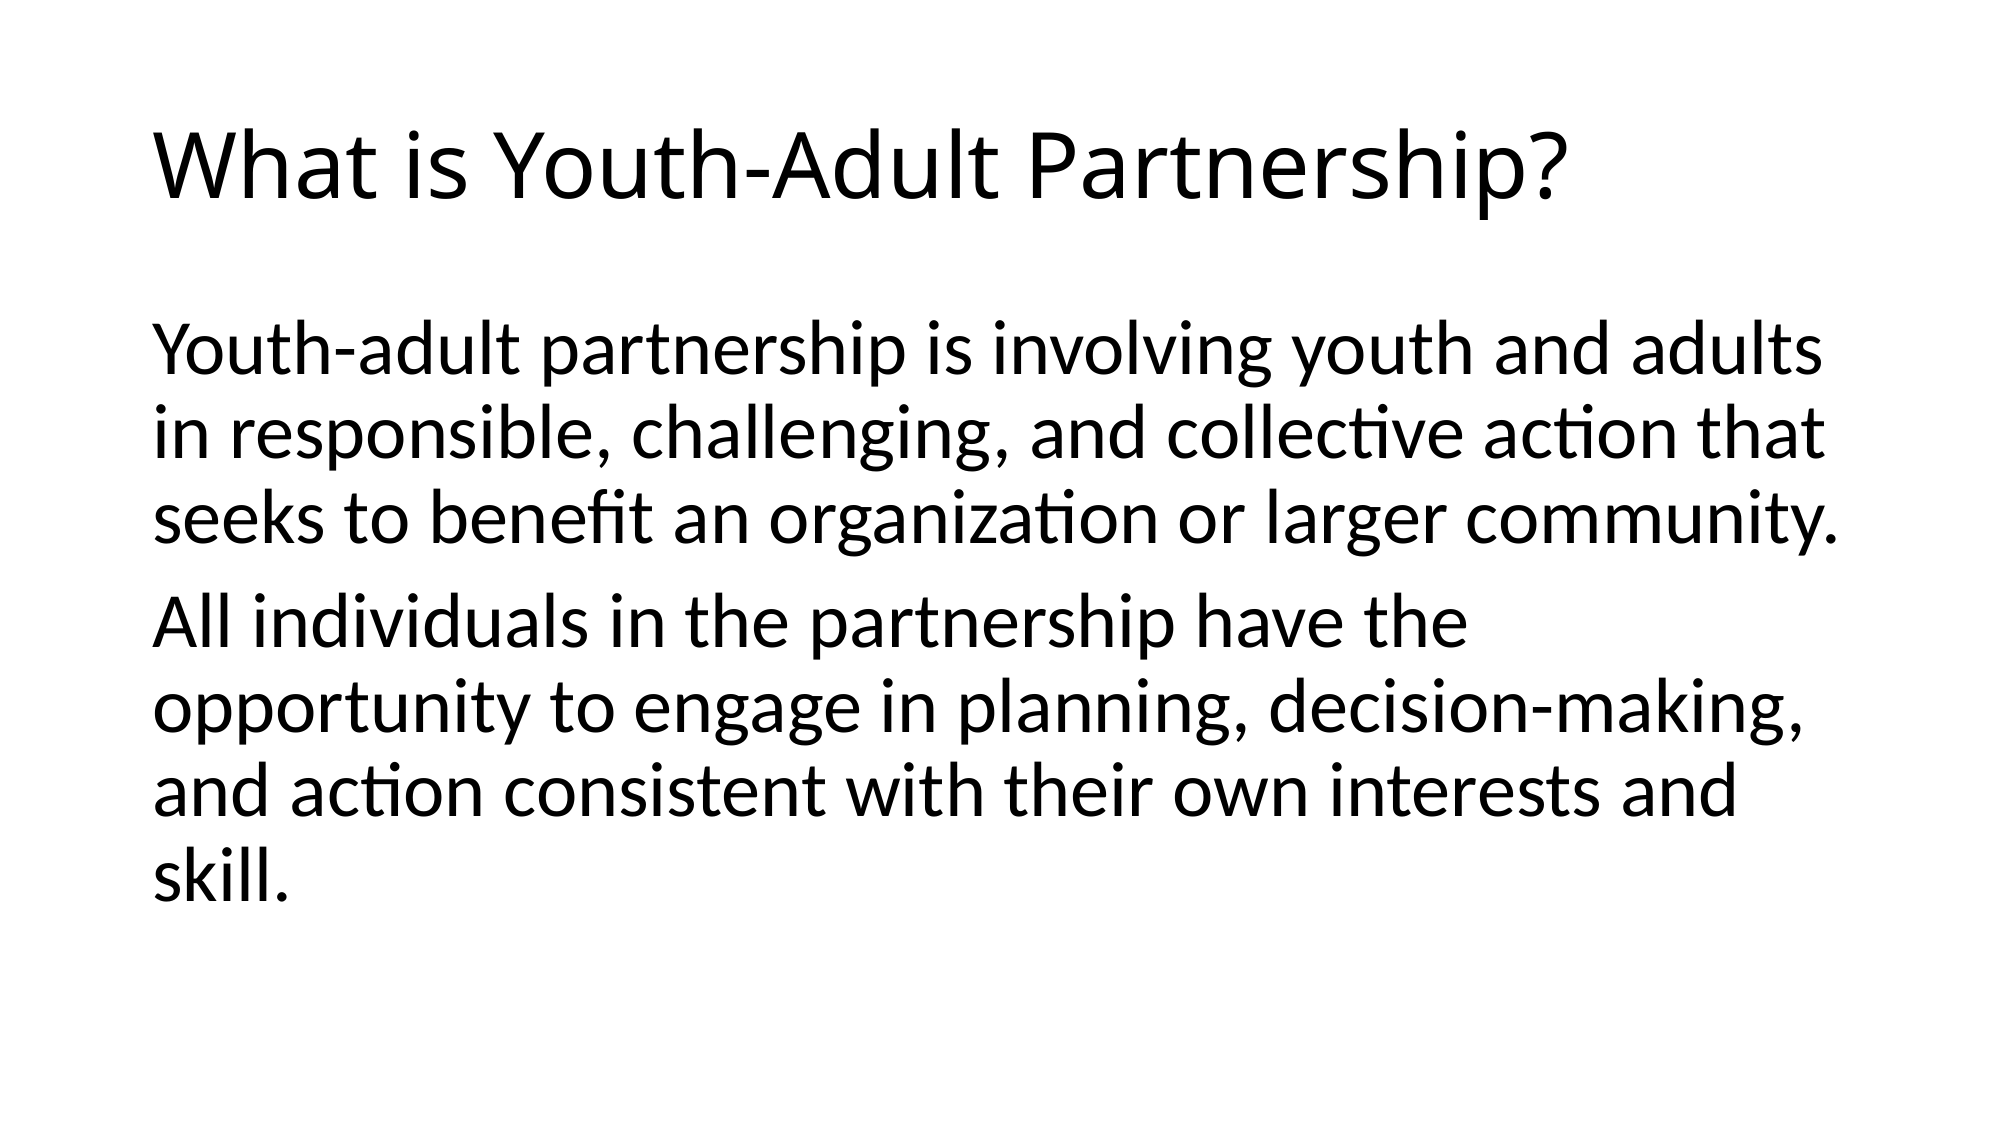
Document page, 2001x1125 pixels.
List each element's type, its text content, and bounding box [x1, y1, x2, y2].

list Youth-adult partnership is involving youth and adults in responsible, challenging, and collective action that seeks to benefit an organization or larger community. All individuals in the partnership have the opportunity to engage in planning, decision-making, and action consistent with their own interests and skill. [137, 299, 1863, 1014]
title What is Youth-Adult Partnership? [137, 59, 1863, 278]
